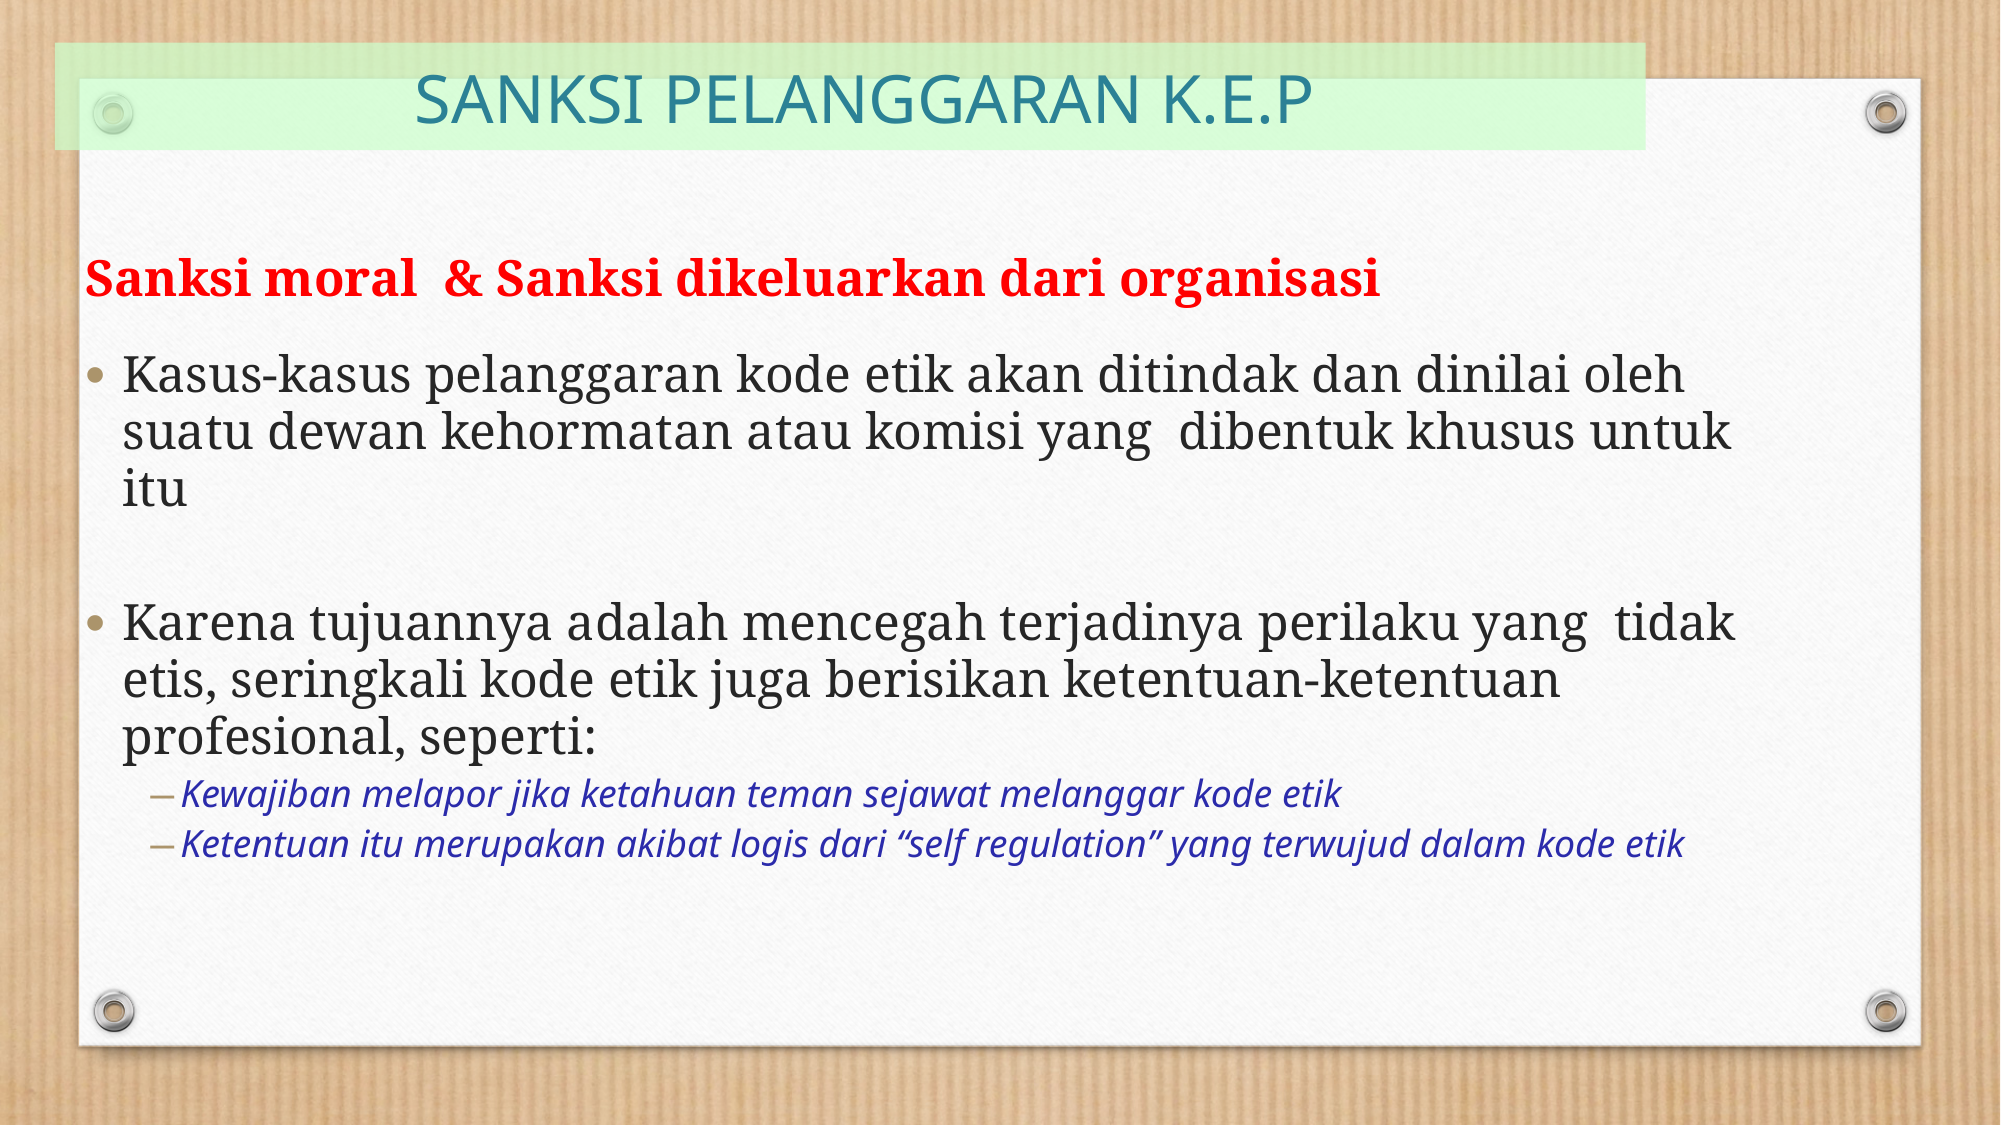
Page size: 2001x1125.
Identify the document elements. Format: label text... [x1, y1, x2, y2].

list Sanksi moral & Sanksi dikeluarkan dari organisasi Kasus-kasus pelanggaran kode etik akan ditindak dan dinilai oleh suatu dewan kehormatan atau komisi yang dibentuk khusus untuk itu Karena tujuannya adalah mencegah terjadinya perilaku yang tidak etis, seringkali kode etik juga berisikan ketentuan-ketentuan profesional, seperti: Kewajiban melapor jika ketahuan teman sejawat melanggar kode etik Ketentuan itu merupakan akibat logis dari “self regulation” yang terwujud dalam kode etik [70, 243, 1813, 1047]
title SANKSI PELANGGARAN K.E.P [54, 42, 1646, 151]
picture [0, 0, 2001, 1125]
